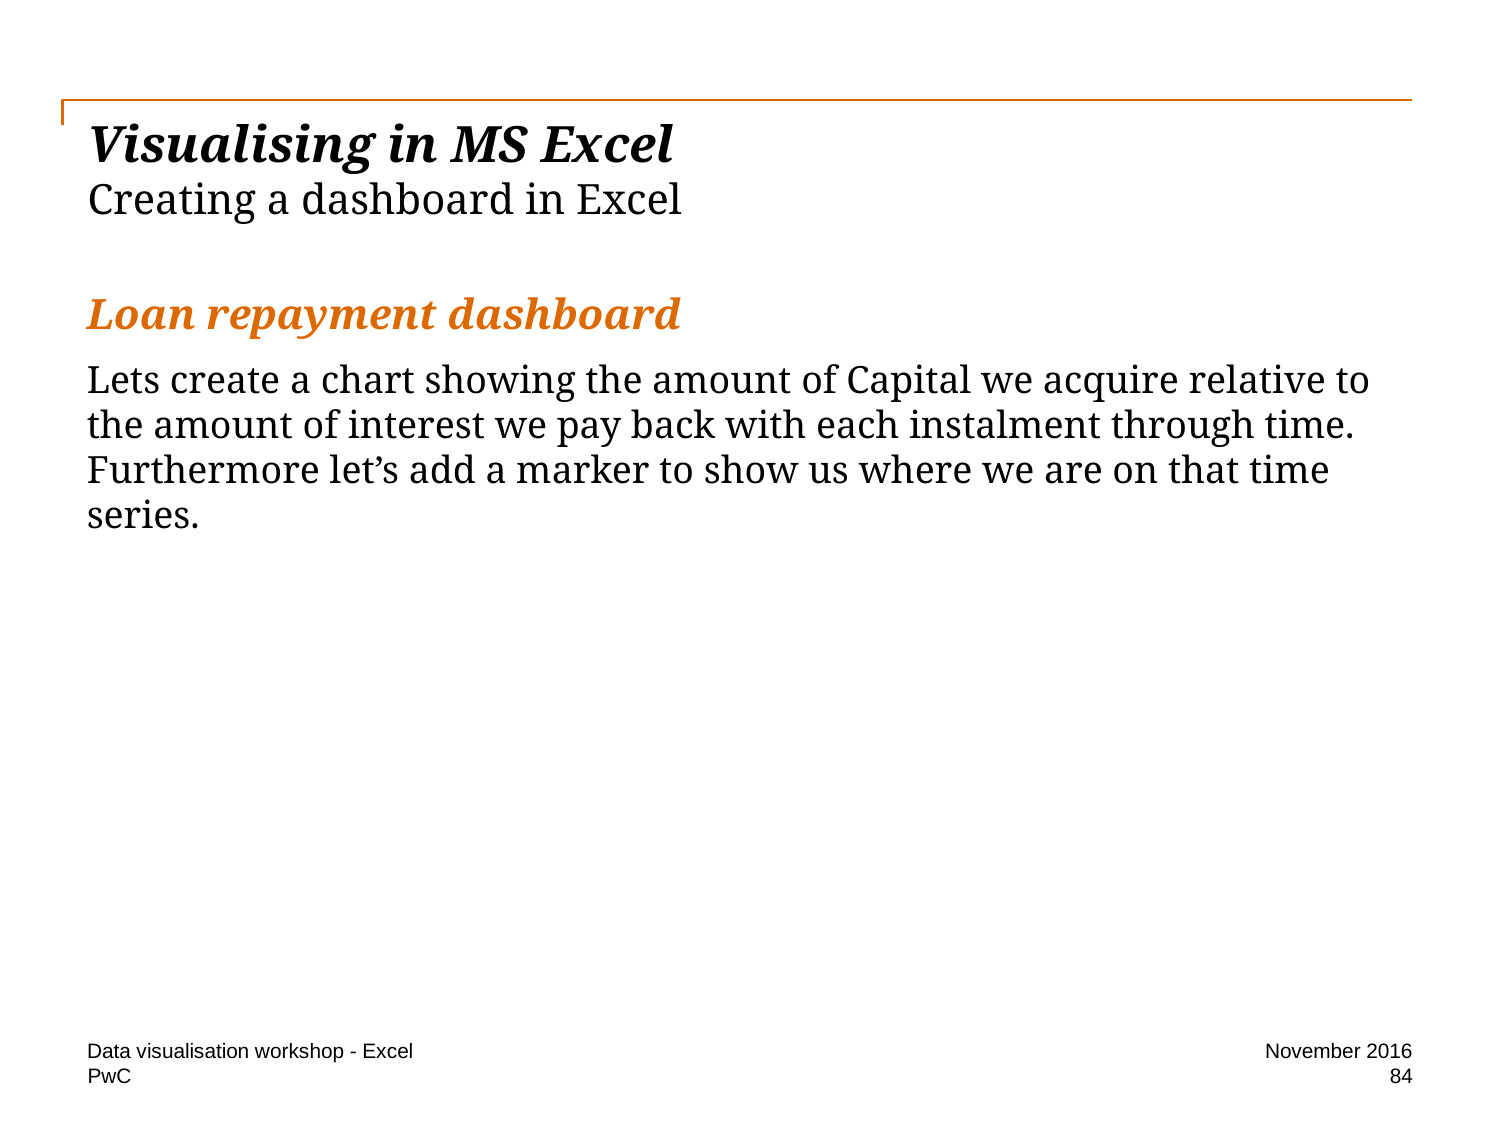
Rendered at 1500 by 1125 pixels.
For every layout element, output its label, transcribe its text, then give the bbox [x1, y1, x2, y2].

title Visualising in MS Excel Creating a dashboard in Excel [87, 112, 1413, 263]
text_box Loan repayment dashboard Lets create a chart showing the amount of Capital we acquire relative to the amount of interest we pay back with each instalment through time. Furthermore let’s add a marker to show us where we are on that time series. [86, 287, 1438, 1050]
footer Data visualisation workshop - Excel [86, 1050, 950, 1063]
slide_number 84 [1162, 1062, 1413, 1088]
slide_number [1162, 1050, 1413, 1062]
